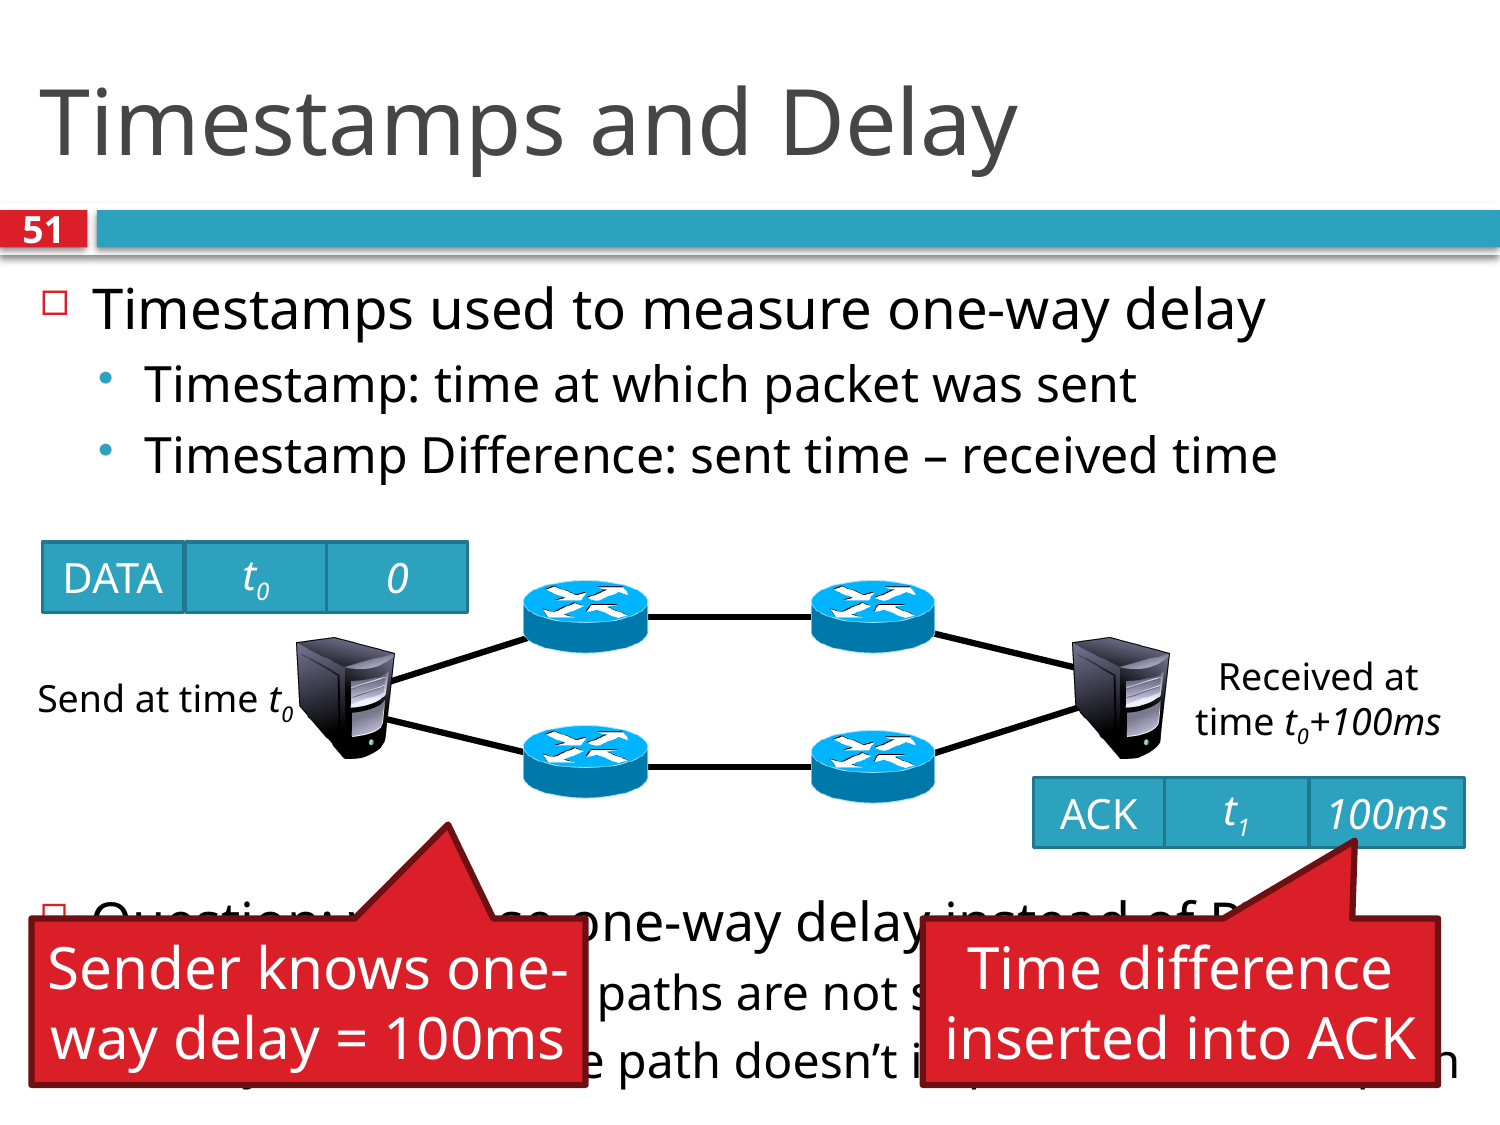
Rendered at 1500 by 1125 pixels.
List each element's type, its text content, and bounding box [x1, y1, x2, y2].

text_box Question: why use one-way delay instead of RTT? Queues on Internet paths are not symmetric Delay on the reverse path doesn’t impact the forward path [24, 880, 387, 1124]
picture [522, 579, 649, 655]
picture [1058, 637, 1181, 760]
picture [283, 637, 406, 760]
title Timestamps and Delay [24, 37, 1475, 200]
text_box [41, 541, 469, 613]
text_box Question: why use one-way delay instead of RTT? Queues on Internet paths are not symmetric Delay on the reverse path doesn’t impact the forward path [479, 880, 1500, 1124]
text_box Received at time t0+100ms [1185, 645, 1461, 757]
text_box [875, 687, 1140, 773]
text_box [922, 918, 1439, 1086]
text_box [408, 702, 586, 768]
slide_number 51 [0, 206, 88, 257]
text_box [31, 918, 586, 1125]
picture [809, 729, 936, 805]
text_box Send at time t0 [22, 668, 277, 734]
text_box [861, 615, 1130, 681]
picture [809, 579, 936, 655]
list Timestamps used to measure one-way delay Timestamp: time at which packet was sent Timestamp Difference: sent time – received time [24, 266, 1475, 527]
picture [522, 724, 649, 800]
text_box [1032, 777, 1465, 849]
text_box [321, 619, 586, 702]
